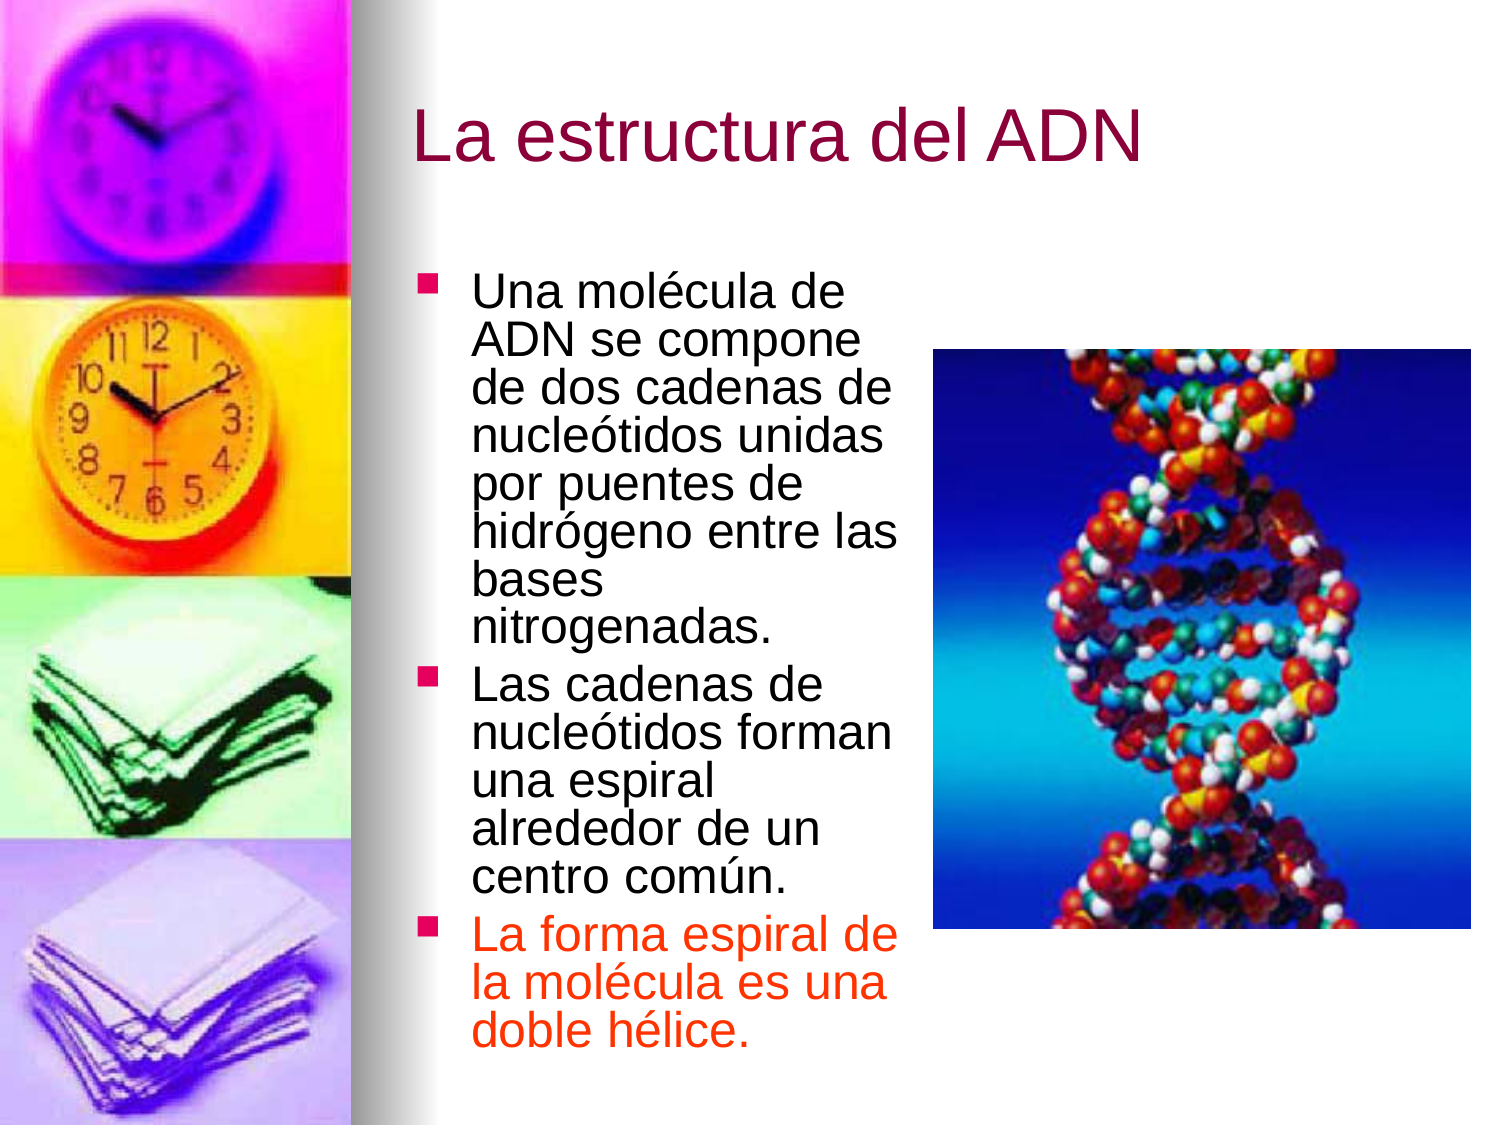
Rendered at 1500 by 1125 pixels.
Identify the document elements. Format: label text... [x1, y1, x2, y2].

text_box La estructura del ADN [396, 31, 1447, 231]
list Una molécula de ADN se compone de dos cadenas de nucleótidos unidas por puentes de hidrógeno entre las bases nitrogenadas. Las cadenas de nucleótidos forman una espiral alrededor de un centro común. La forma espiral de la molécula es una doble hélice. [399, 262, 928, 1083]
picture [0, 0, 351, 1125]
picture [932, 349, 1471, 929]
picture [1363, 650, 1367, 663]
